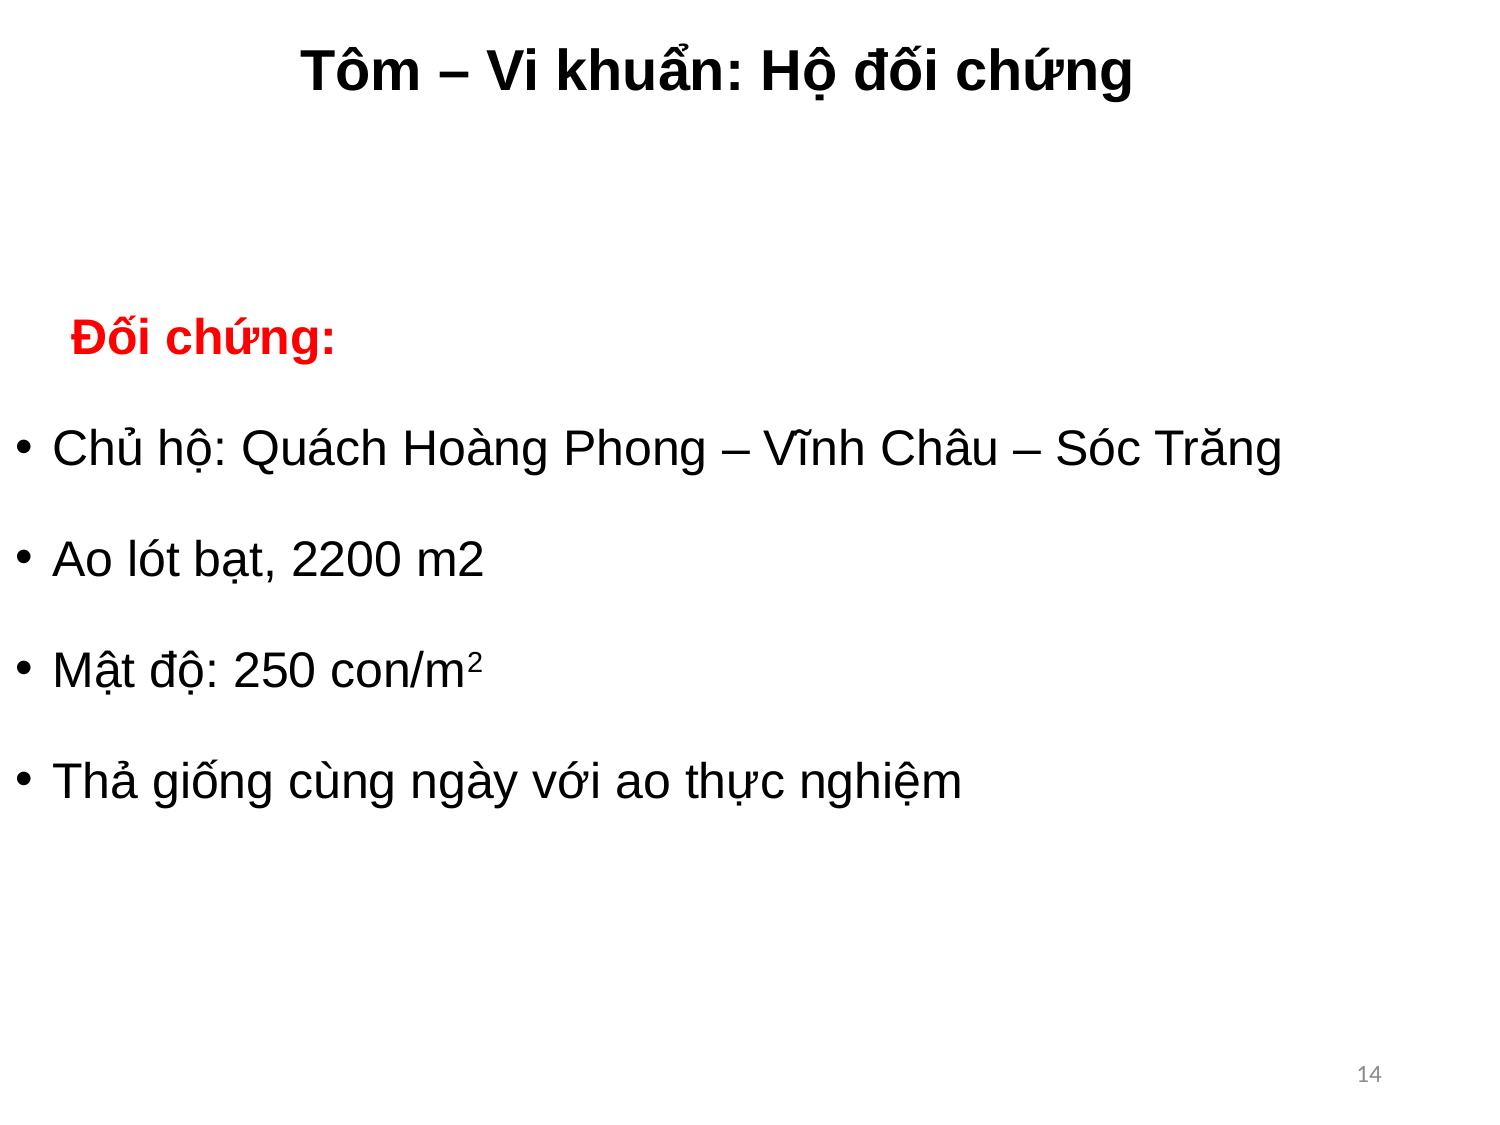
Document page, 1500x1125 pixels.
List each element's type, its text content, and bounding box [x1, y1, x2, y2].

slide_number 14 [1059, 1042, 1397, 1103]
list Đối chứng: Chủ hộ: Quách Hoàng Phong – Vĩnh Châu – Sóc Trăng Ao lót bạt, 2200 m2 Mật độ: 250 con/m2 Thả giống cùng ngày với ao thực nghiệm [0, 267, 1481, 982]
title Tôm – Vi khuẩn: Hộ đối chứng [19, 32, 1417, 180]
